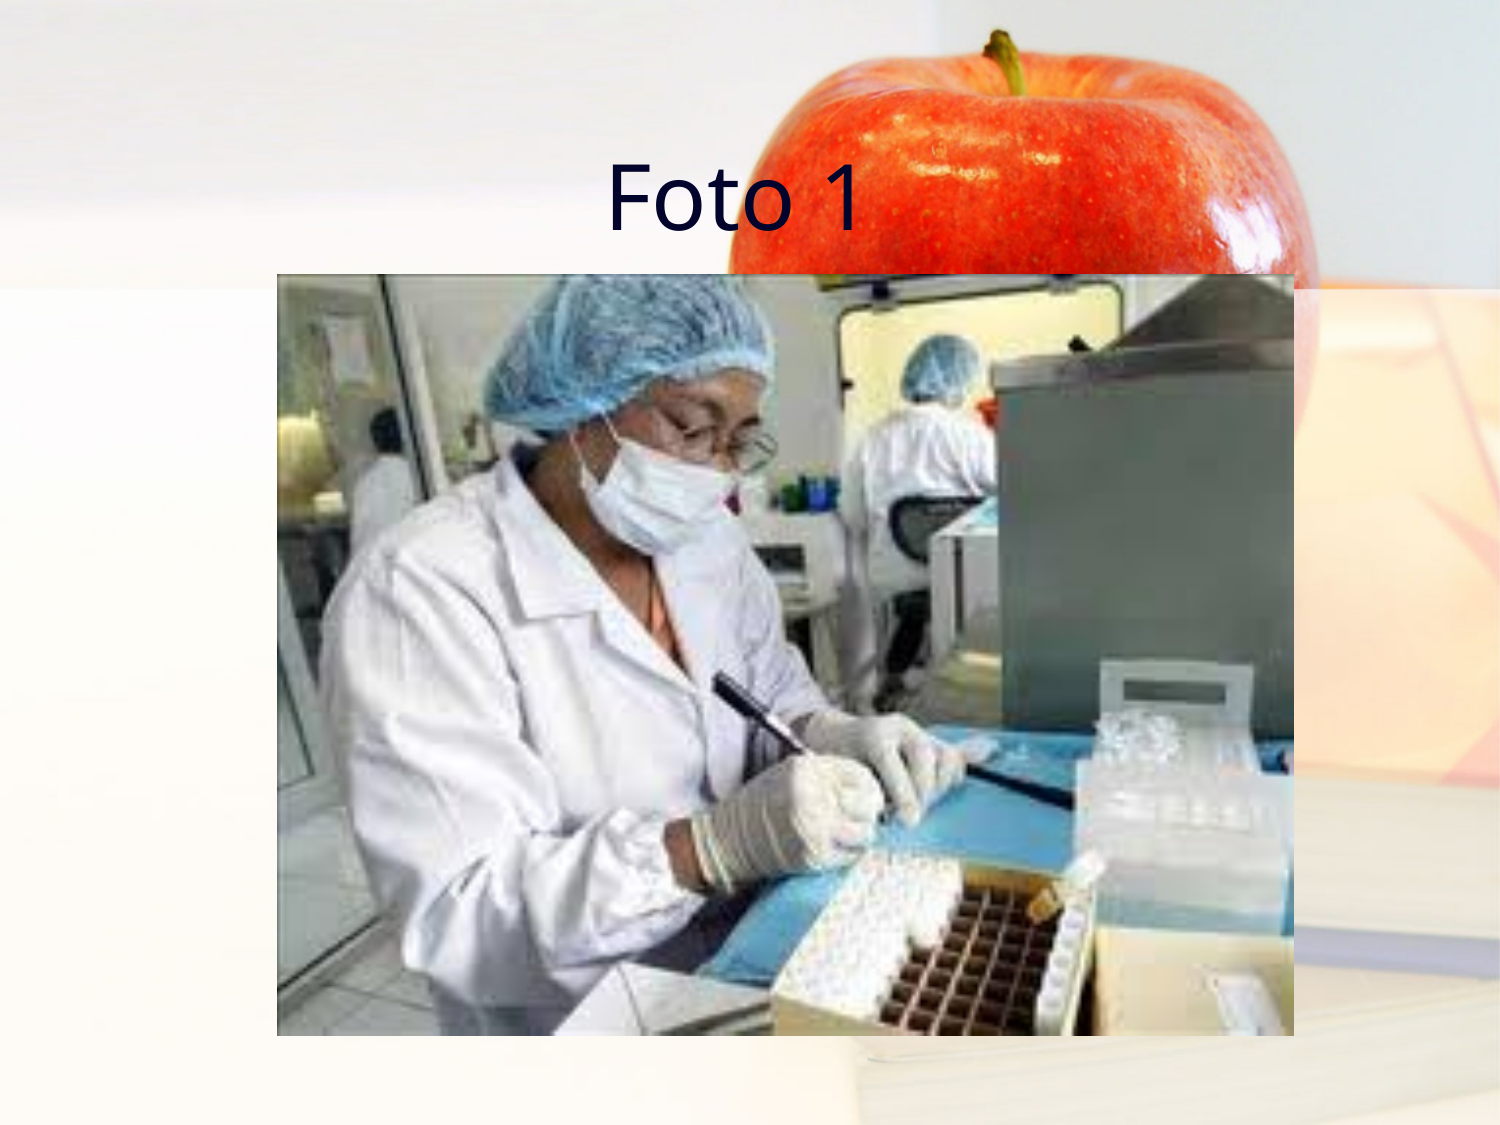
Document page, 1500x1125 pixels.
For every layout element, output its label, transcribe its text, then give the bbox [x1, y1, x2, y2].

title Foto 1 [112, 99, 1388, 288]
picture [0, 0, 1500, 1125]
